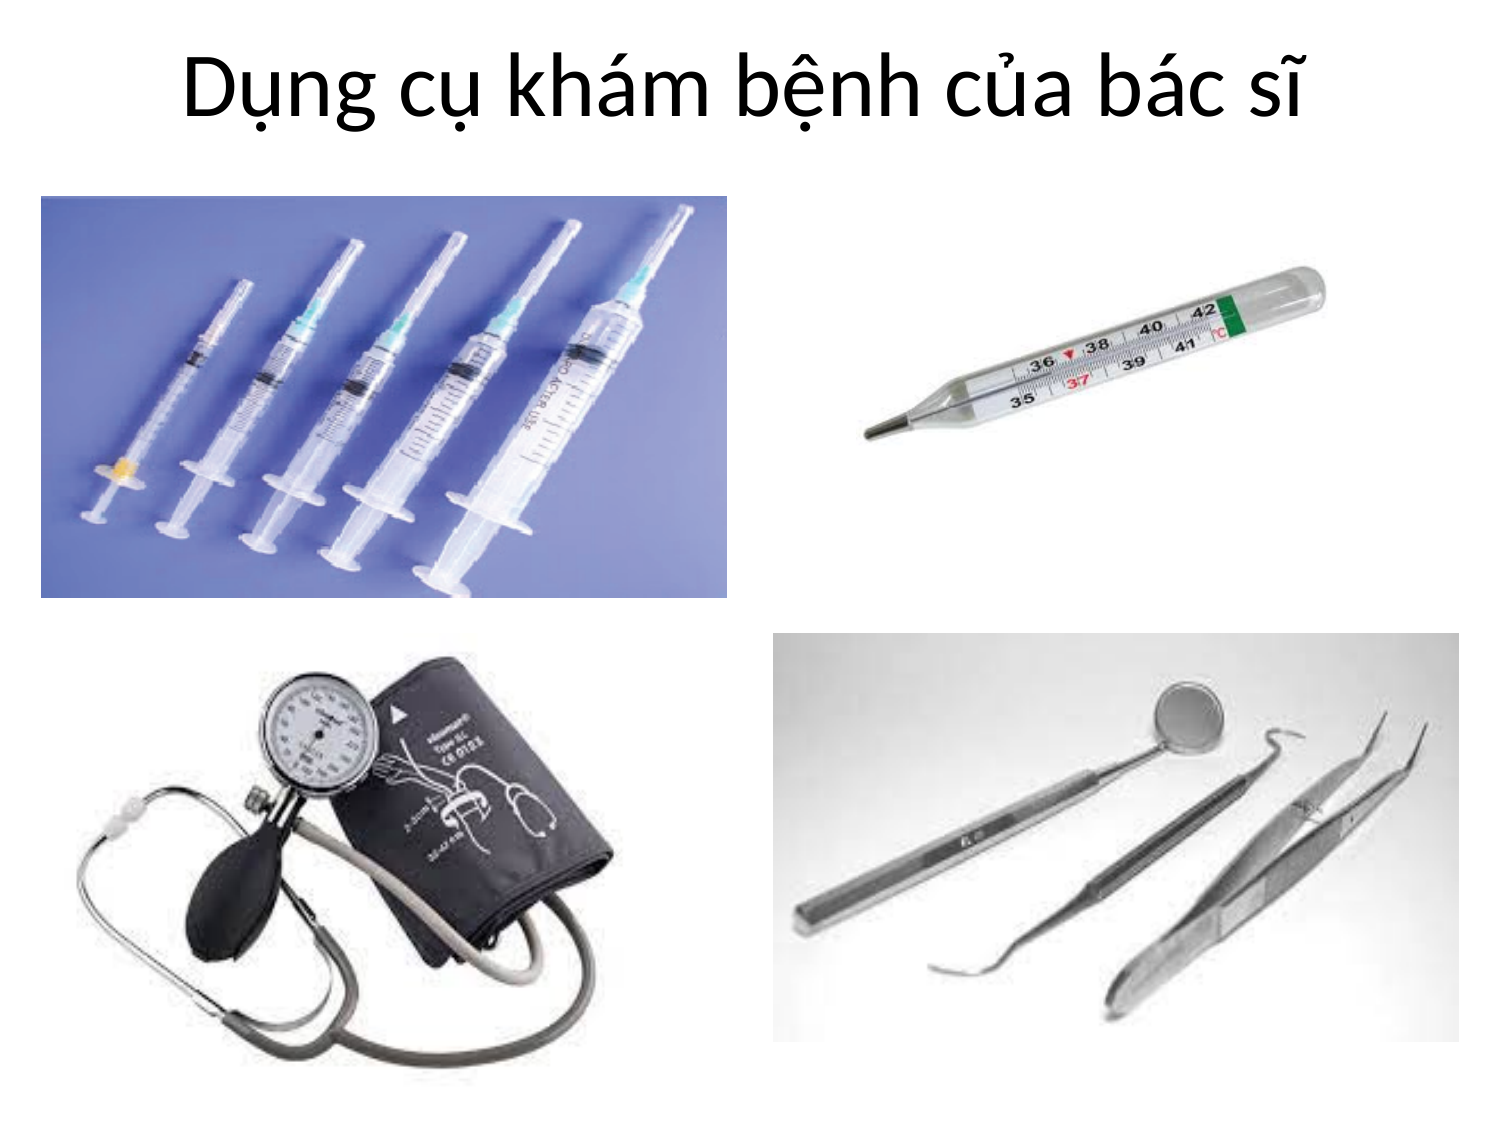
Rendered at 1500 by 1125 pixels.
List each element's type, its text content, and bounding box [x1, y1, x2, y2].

text_box Dụng cụ khám bệnh của bác sĩ [52, 17, 1436, 143]
picture [41, 633, 655, 1095]
picture [773, 633, 1459, 1042]
picture [856, 245, 1400, 458]
picture [41, 196, 727, 598]
